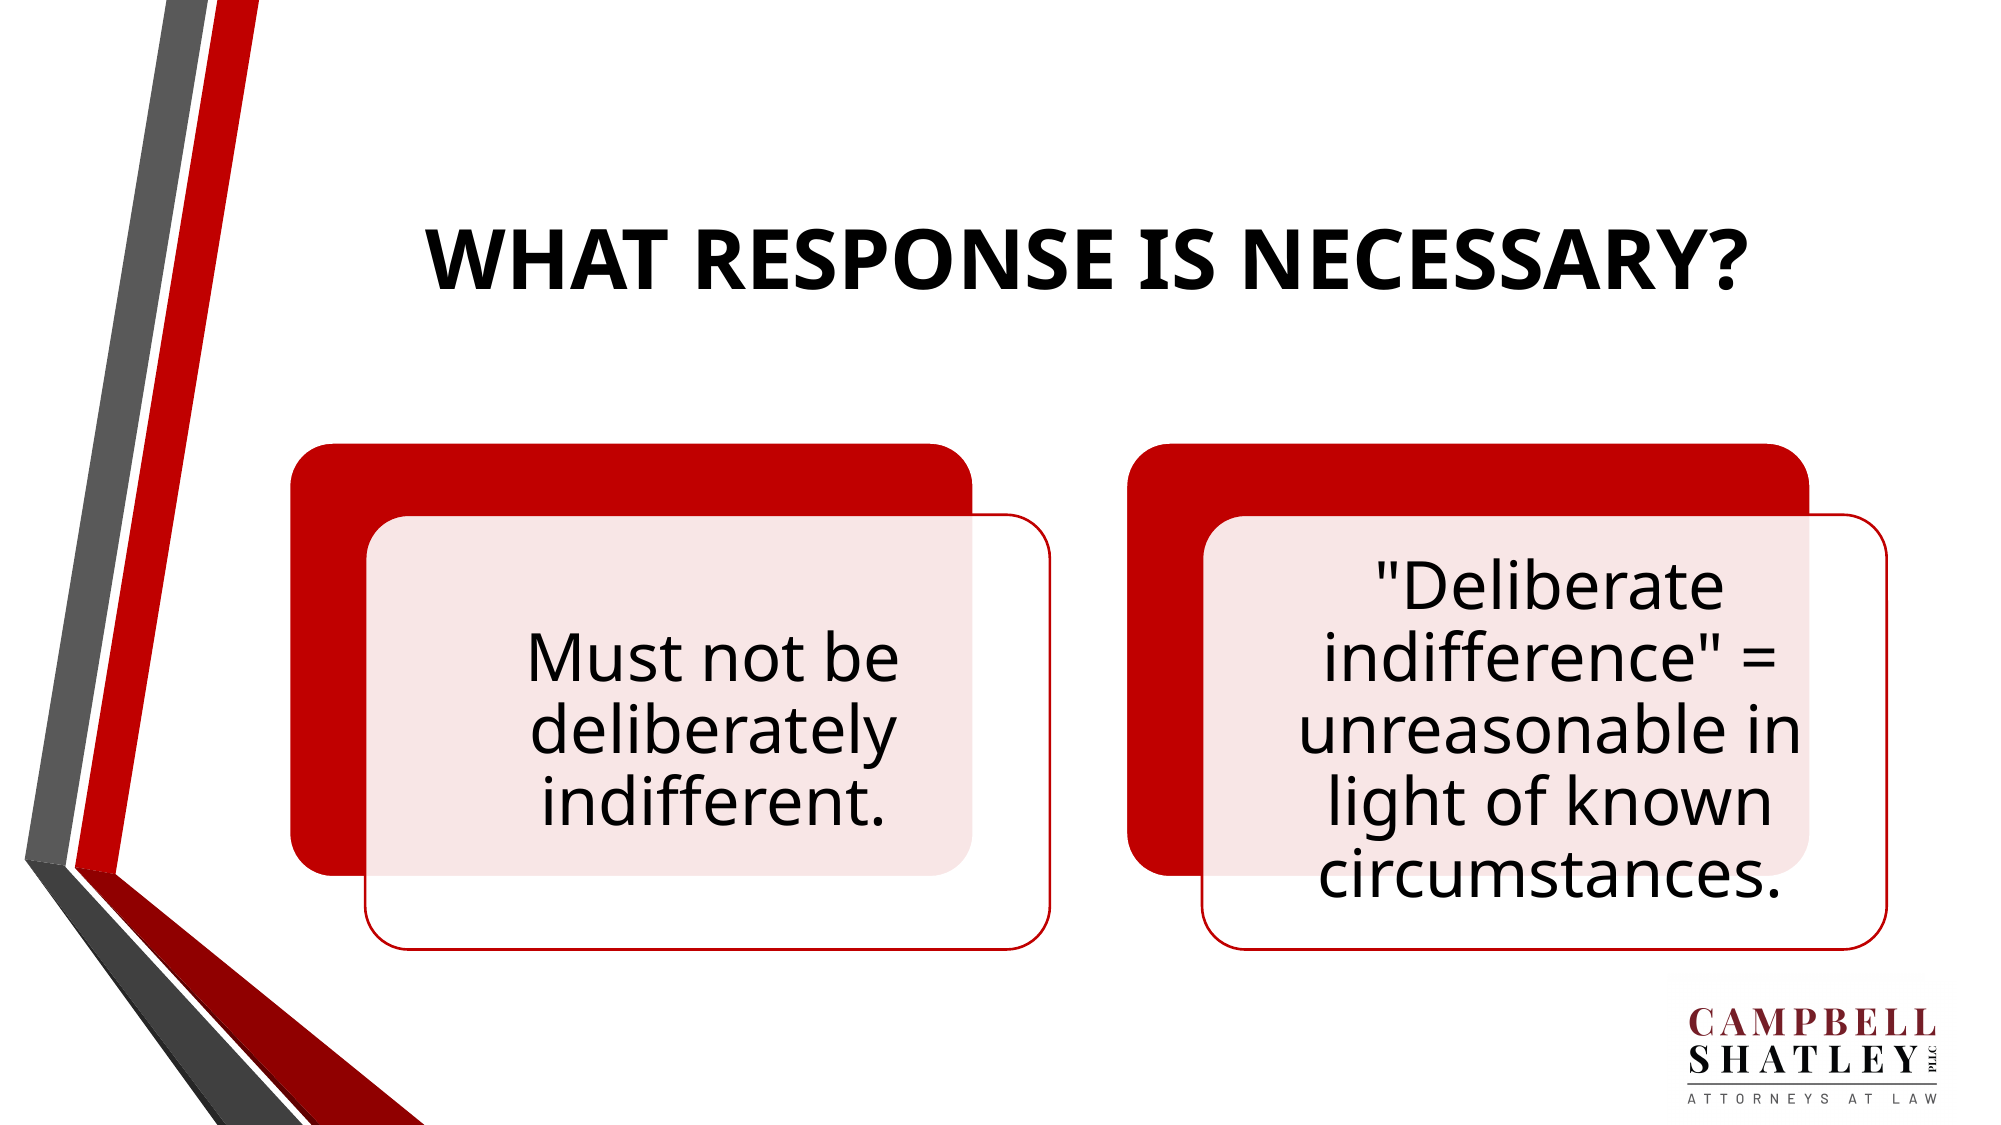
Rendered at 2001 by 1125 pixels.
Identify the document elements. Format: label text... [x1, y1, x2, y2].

picture [1667, 973, 1957, 1125]
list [288, 441, 1888, 951]
title WHAT RESPONSE IS NECESSARY? [288, 112, 1887, 400]
